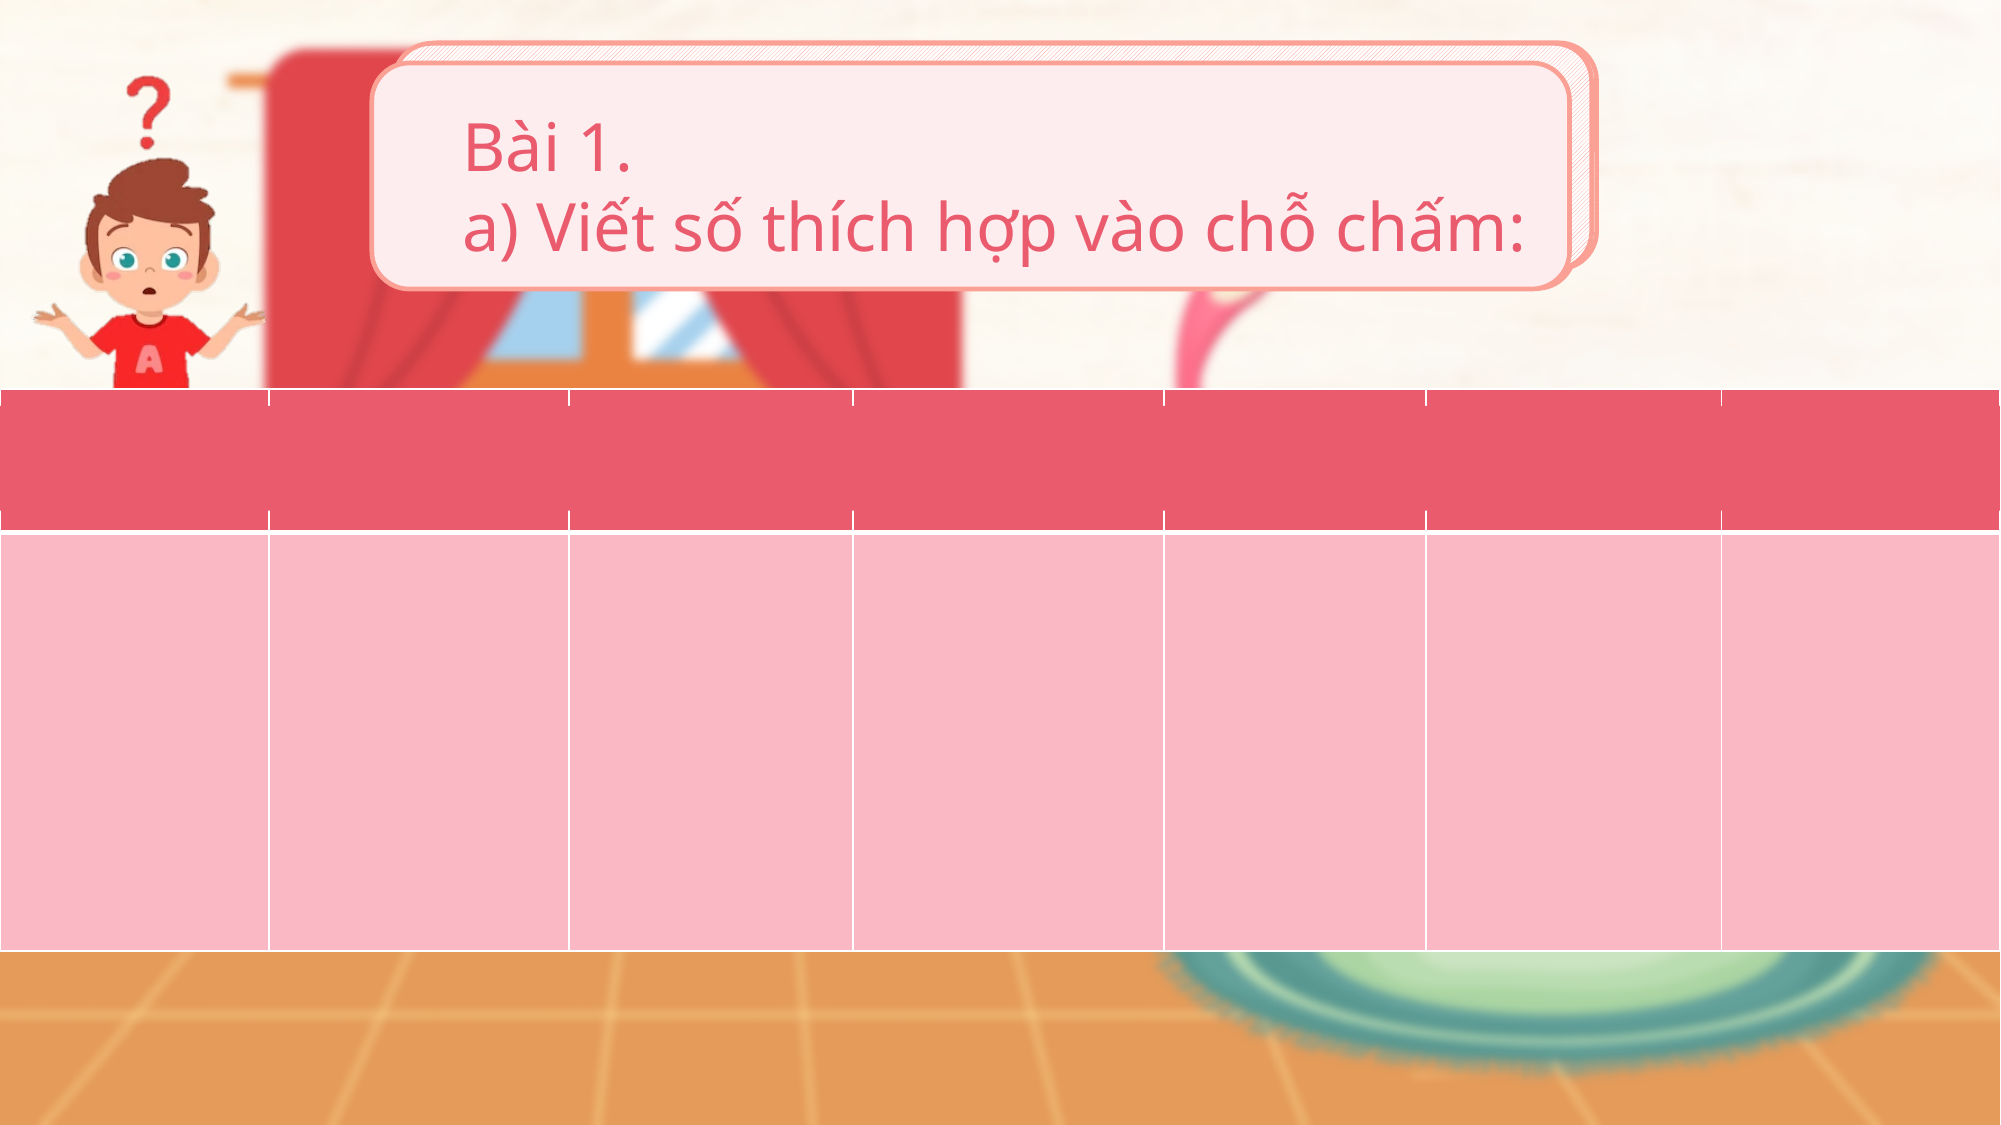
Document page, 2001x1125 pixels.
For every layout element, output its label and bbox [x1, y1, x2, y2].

text_box [371, 43, 1592, 289]
text_box [376, 42, 1597, 289]
picture [0, 0, 2000, 1125]
